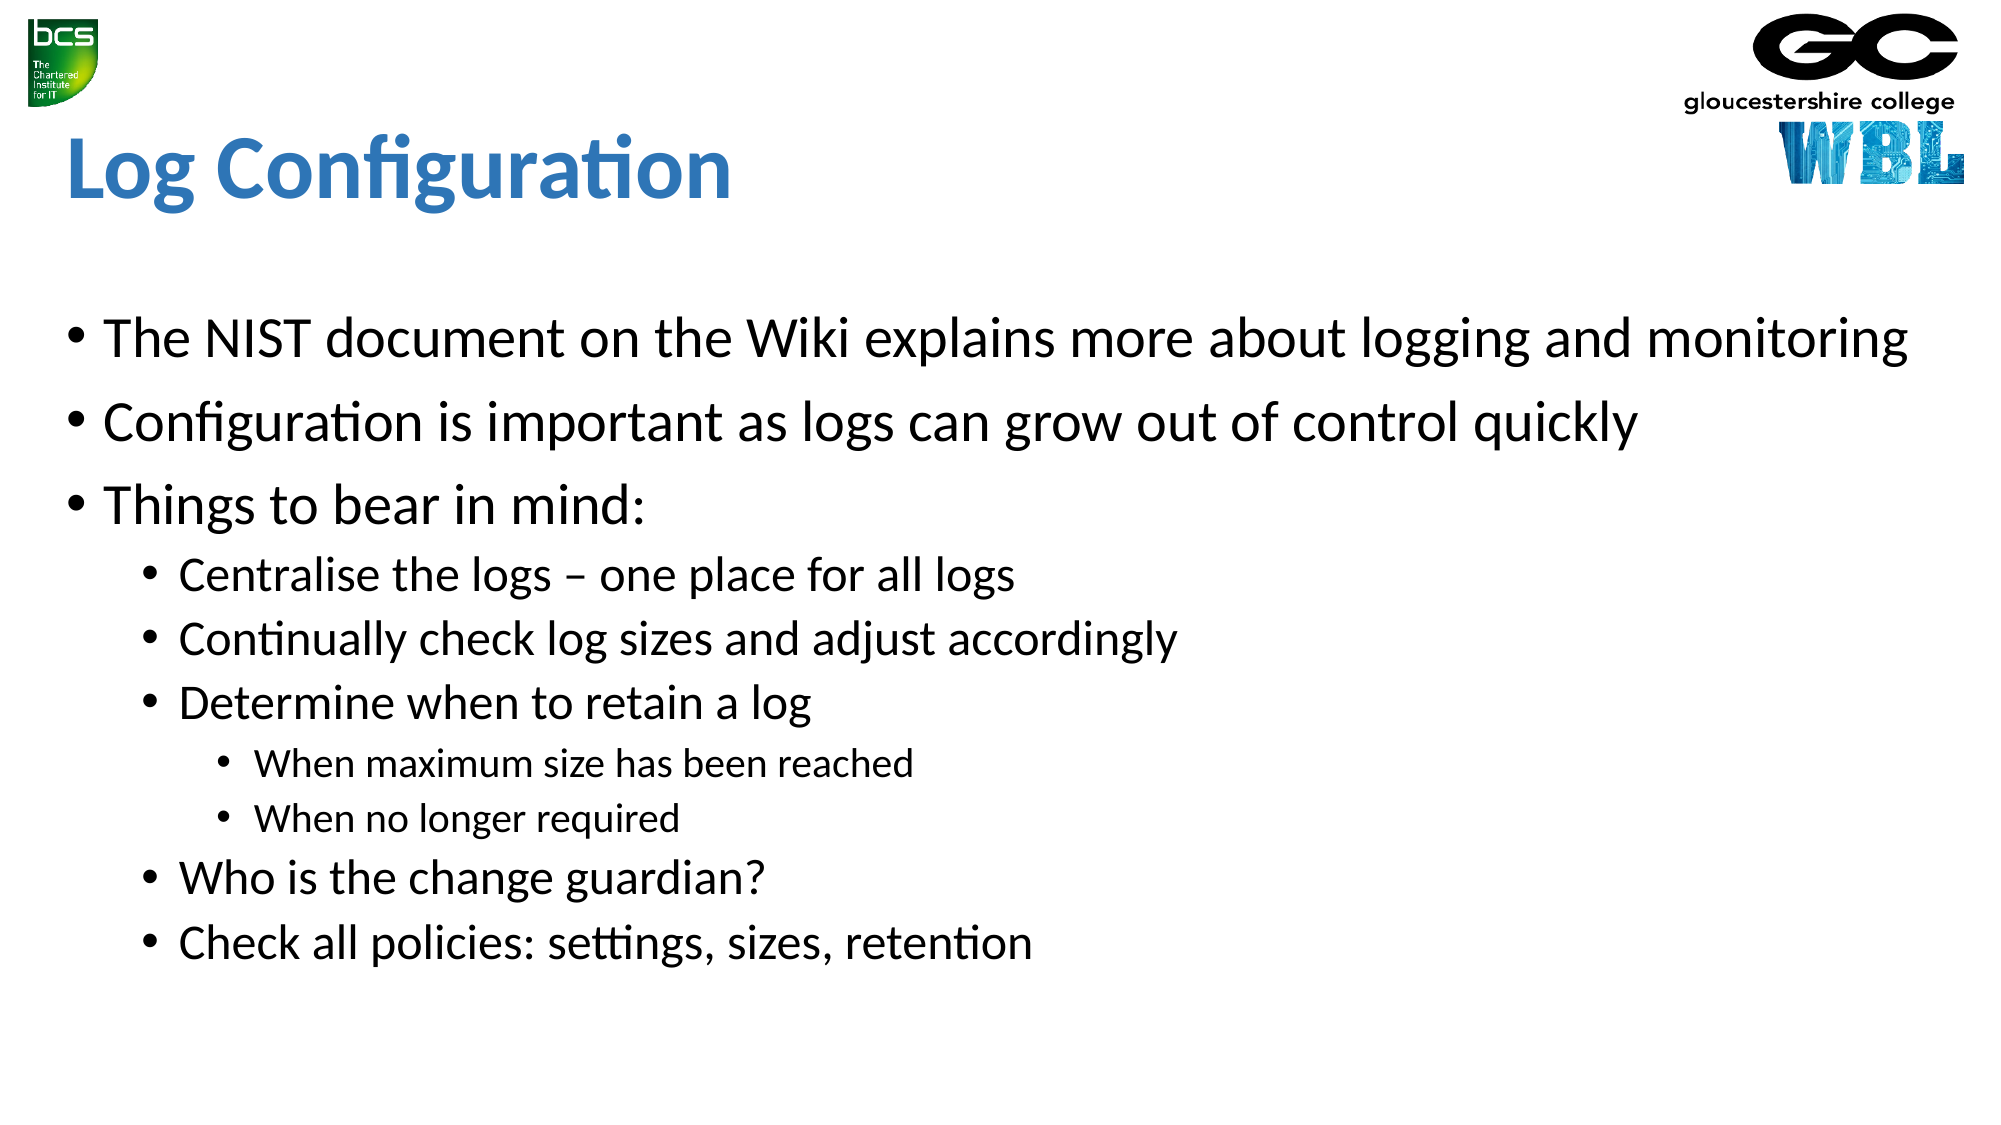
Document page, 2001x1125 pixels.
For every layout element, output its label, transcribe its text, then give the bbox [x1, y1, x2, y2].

picture [1674, 5, 1964, 155]
list The NIST document on the Wiki explains more about logging and monitoring Configuration is important as logs can grow out of control quickly Things to bear in mind: Centralise the logs – one place for all logs Continually check log sizes and adjust accordingly Determine when to retain a log When maximum size has been reached When no longer required Who is the change guardian? Check all policies: settings, sizes, retention [51, 299, 1953, 1110]
picture [1953, 163, 1959, 172]
title Log Configuration [51, 59, 1953, 278]
picture [28, 19, 98, 107]
